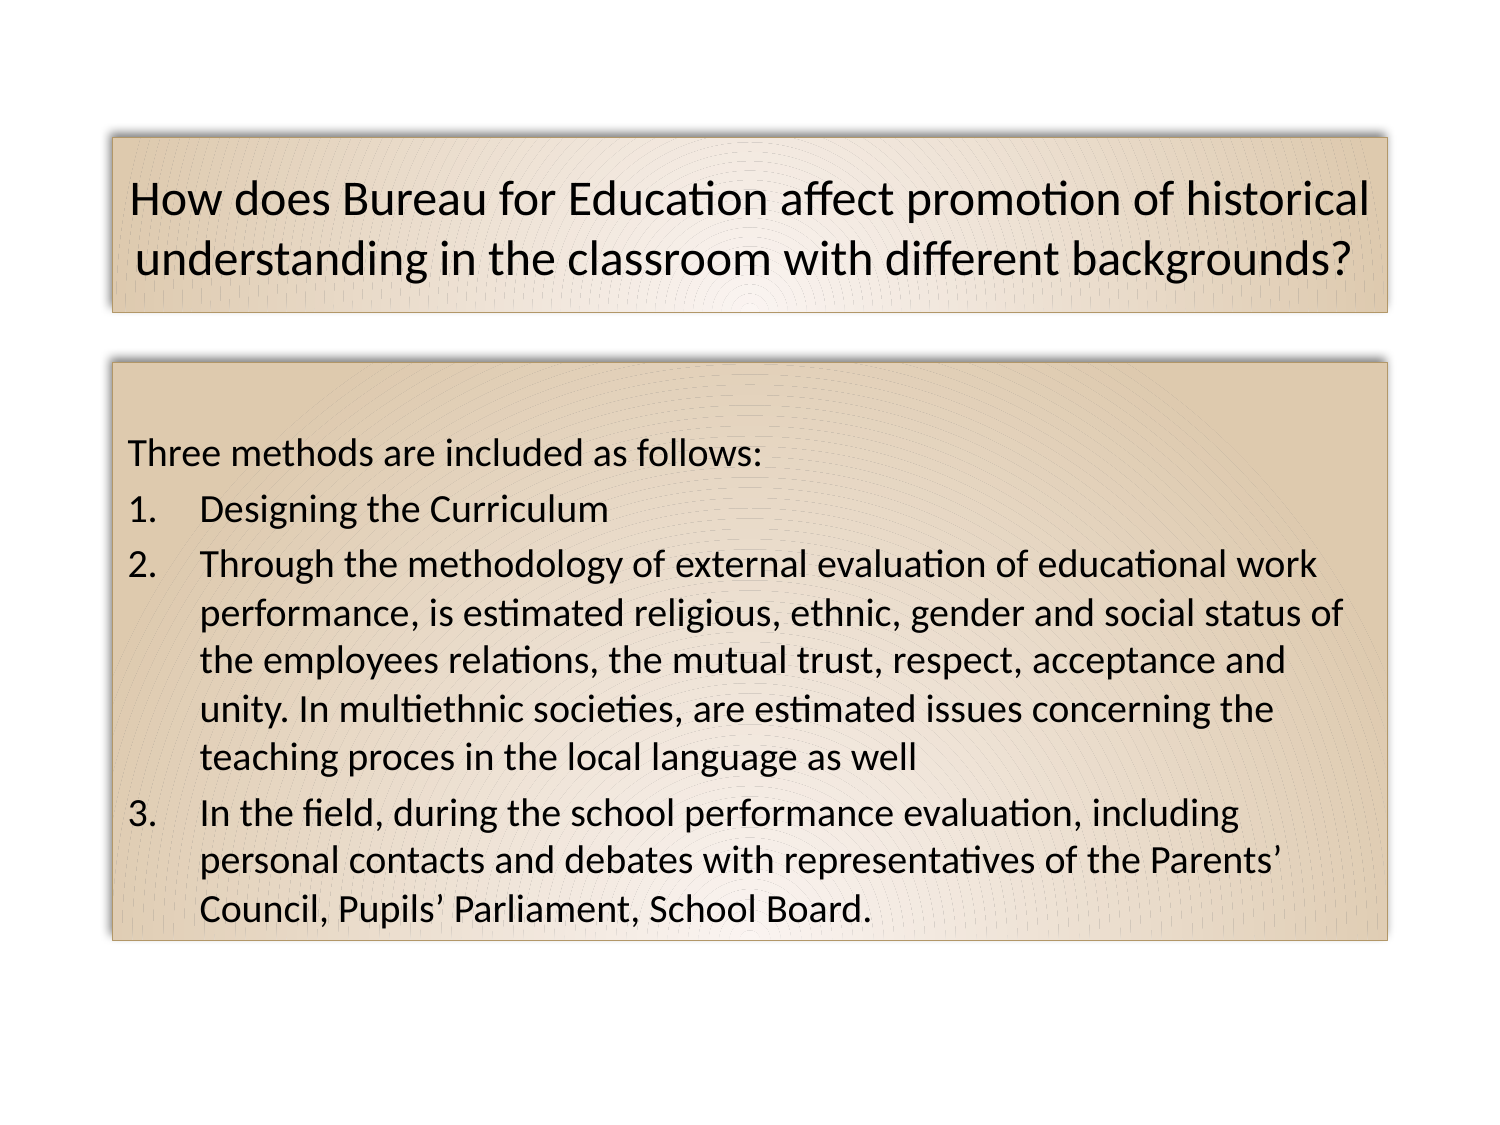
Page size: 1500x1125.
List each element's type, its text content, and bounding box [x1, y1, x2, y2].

title How does Bureau for Education affect promotion of historical understanding in the classroom with different backgrounds? [112, 137, 1388, 313]
subtitle Three methods are included as follows: Designing the Curriculum Through the methodology of external evaluation of educational work performance, is estimated religious, ethnic, gender and social status of the employees relations, the mutual trust, respect, acceptance and unity. In multiethnic societies, are estimated issues concerning the teaching proces in the local language as well In the field, during the school performance evaluation, including personal contacts and debates with representatives of the Parents’ Council, Pupils’ Parliament, School Board. [112, 362, 1388, 941]
